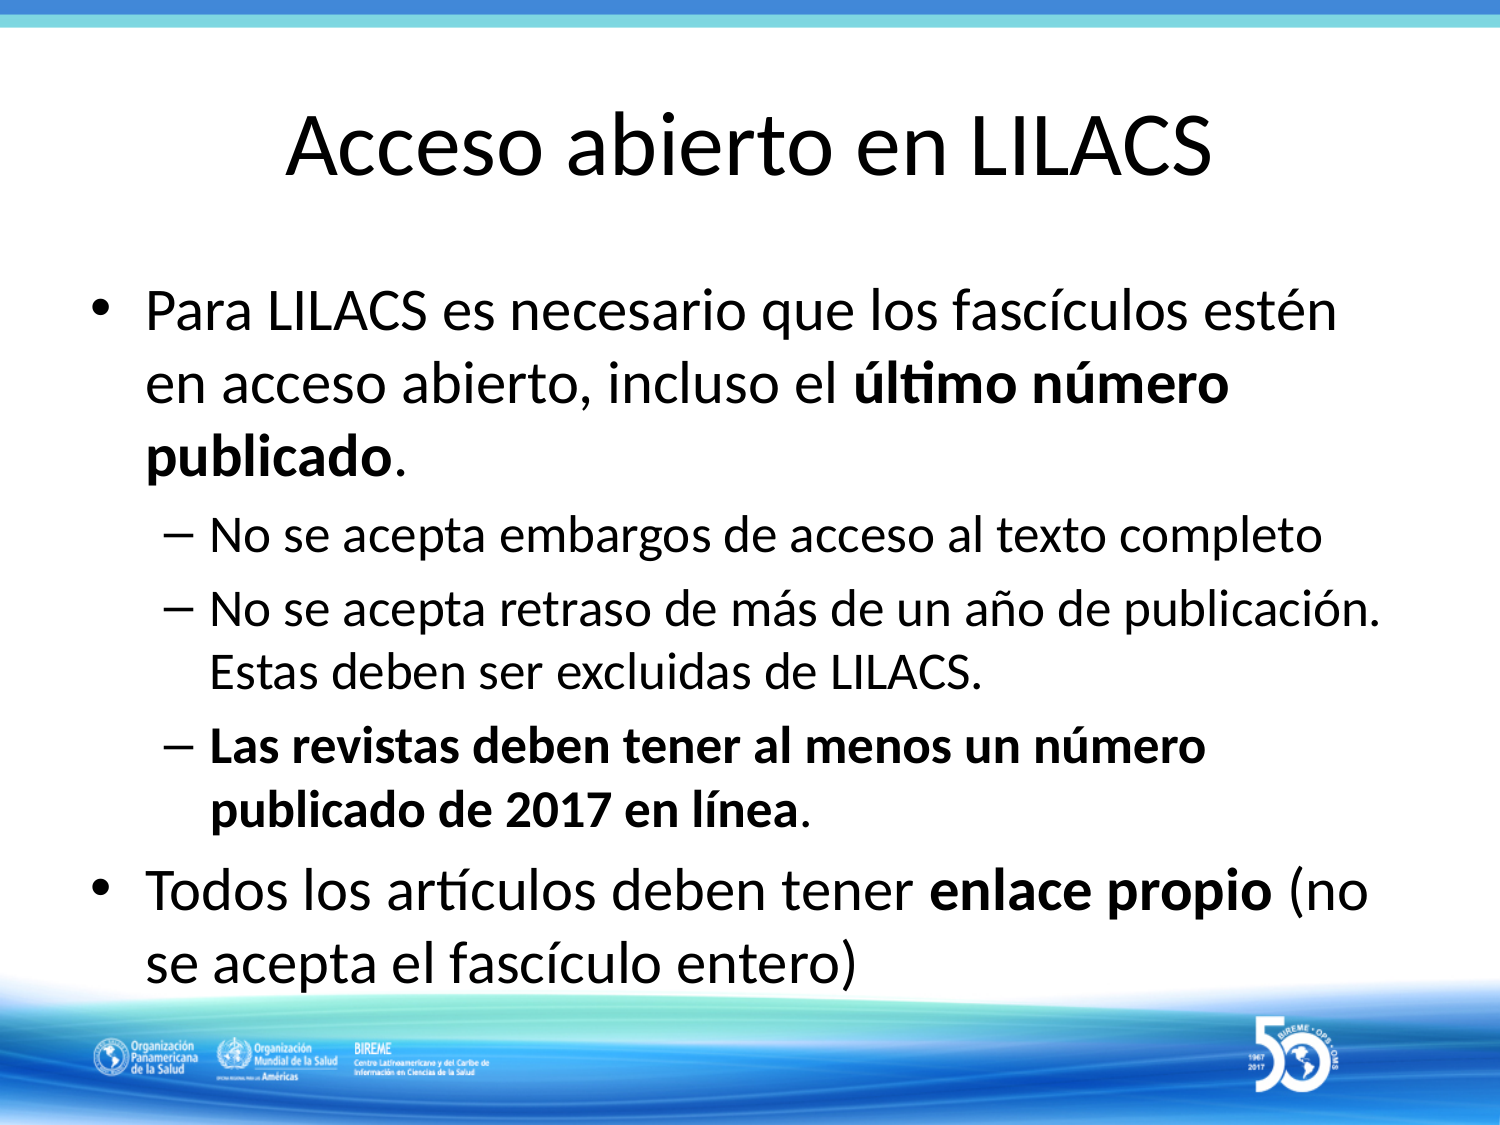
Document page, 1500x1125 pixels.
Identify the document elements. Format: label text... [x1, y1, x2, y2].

picture [0, 0, 1500, 1125]
title Acceso abierto en LILACS [75, 45, 1425, 233]
list Para LILACS es necesario que los fascículos estén en acceso abierto, incluso el último número publicado. No se acepta embargos de acceso al texto completo No se acepta retraso de más de un año de publicación. Estas deben ser excluidas de LILACS. Las revistas deben tener al menos un número publicado de 2017 en línea. Todos los artículos deben tener enlace propio (no se acepta el fascículo entero) [75, 262, 1425, 1005]
